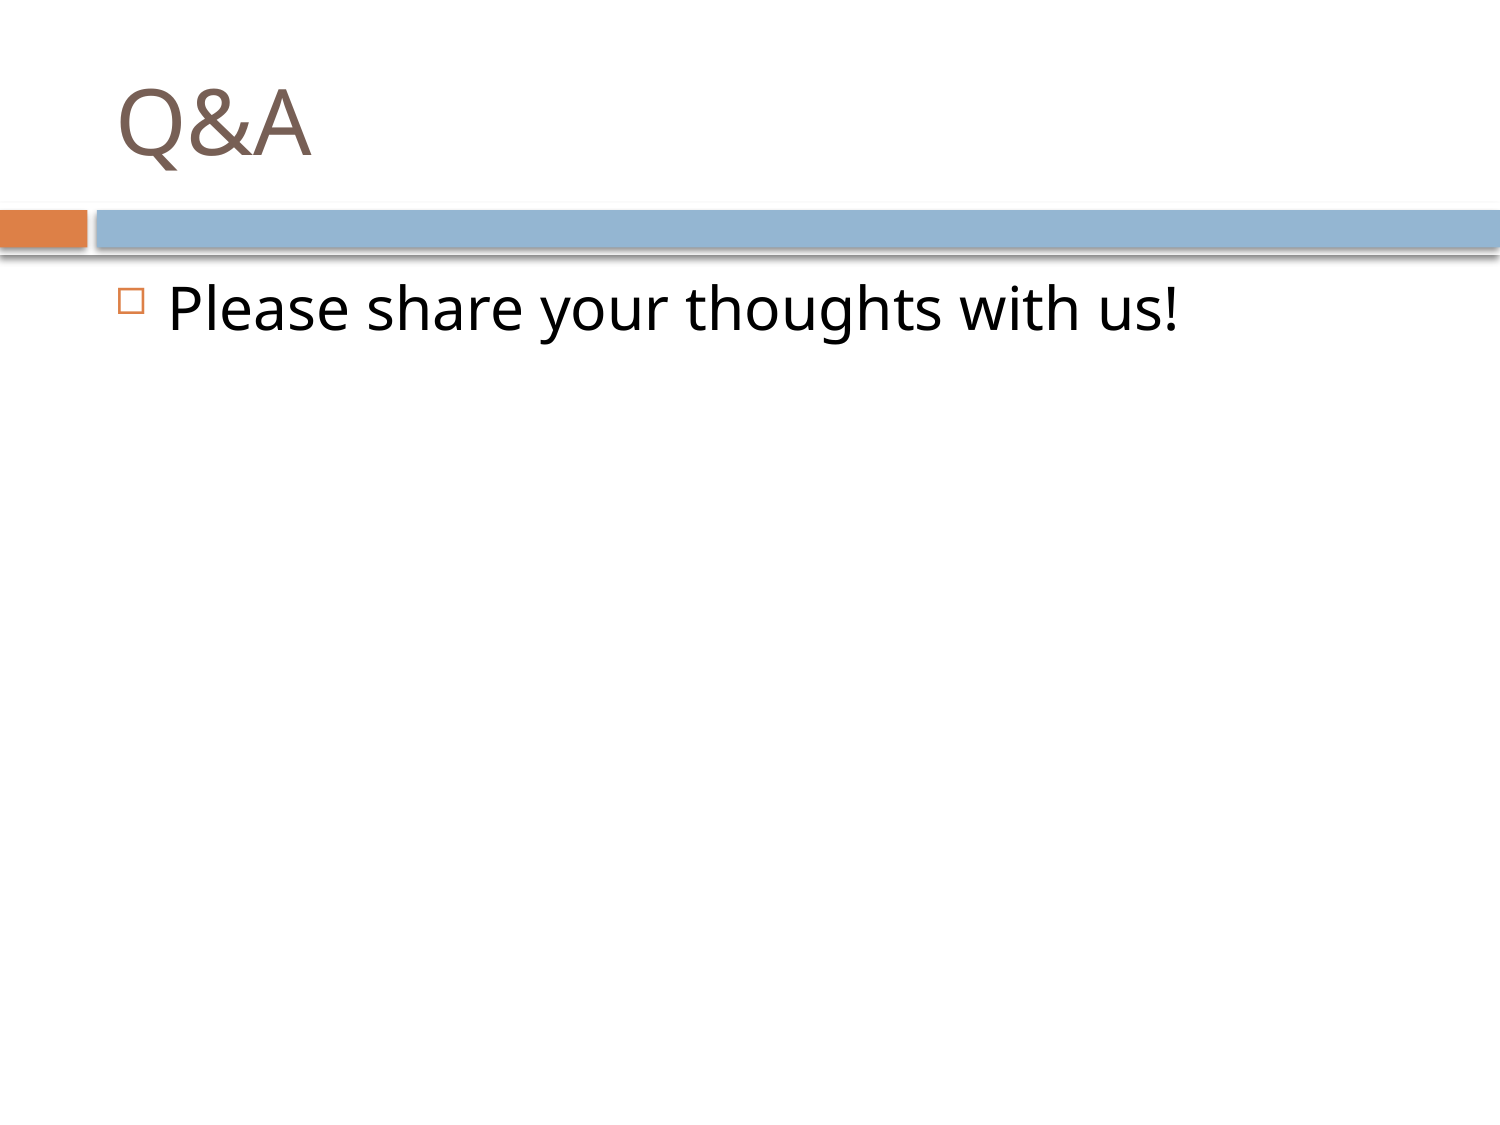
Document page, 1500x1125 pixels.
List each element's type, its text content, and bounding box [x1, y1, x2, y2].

title Q&A [100, 37, 1438, 200]
list Please share your thoughts with us! [100, 262, 1438, 1000]
